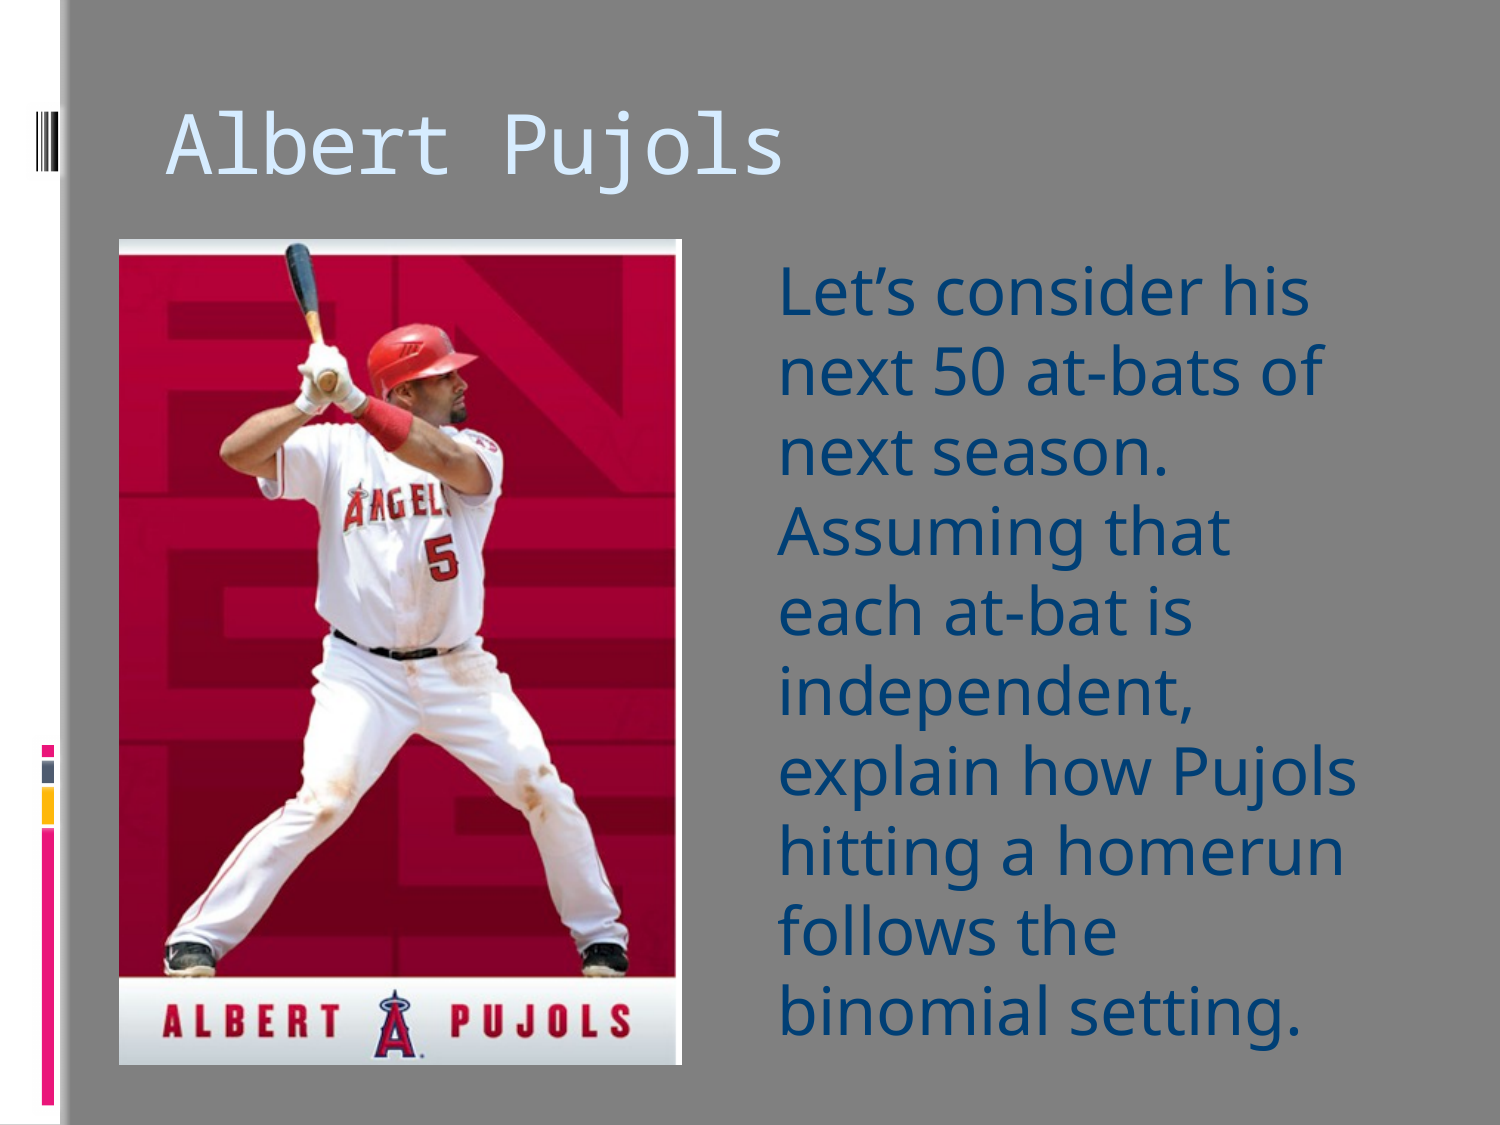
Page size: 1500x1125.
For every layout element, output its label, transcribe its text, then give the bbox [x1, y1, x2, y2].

picture [118, 238, 683, 1066]
text_box Let’s consider his next 50 at-bats of next season. Assuming that each at-bat is independent, explain how Pujols hitting a homerun follows the binomial setting. [762, 241, 1381, 1056]
title Albert Pujols [150, 83, 1425, 234]
